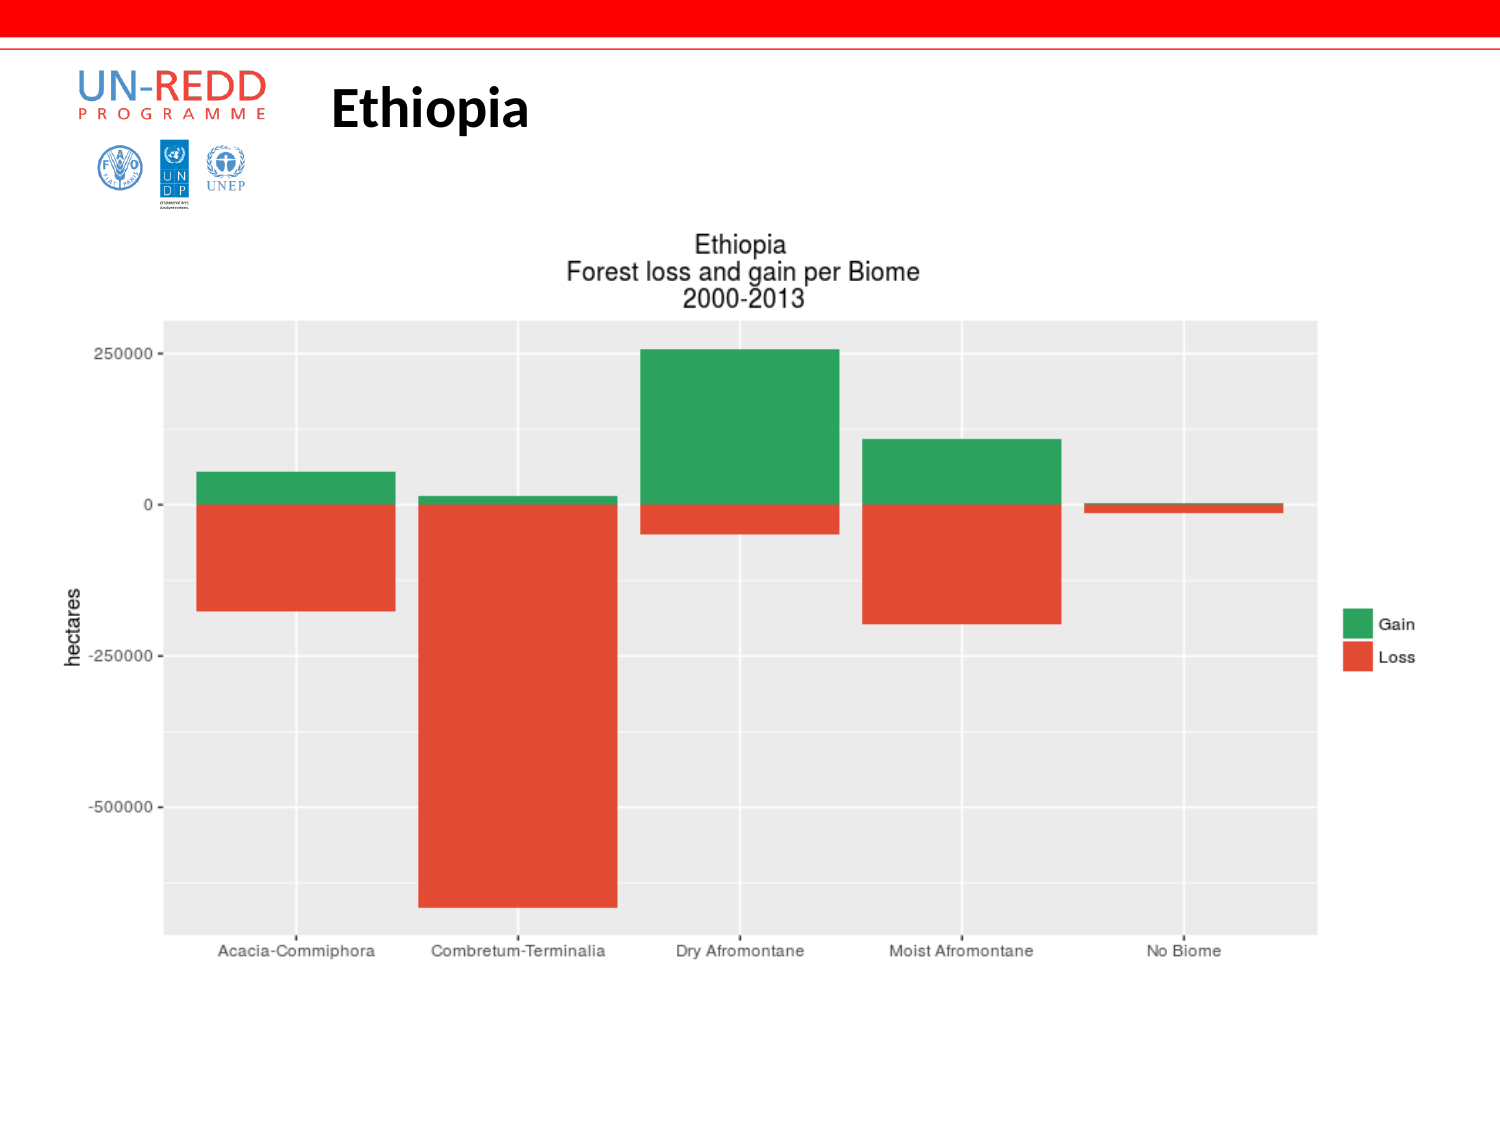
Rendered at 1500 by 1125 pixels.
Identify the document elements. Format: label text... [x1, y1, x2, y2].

picture [49, 224, 1451, 995]
picture [75, 183, 275, 215]
title Ethiopia [0, 24, 1063, 183]
